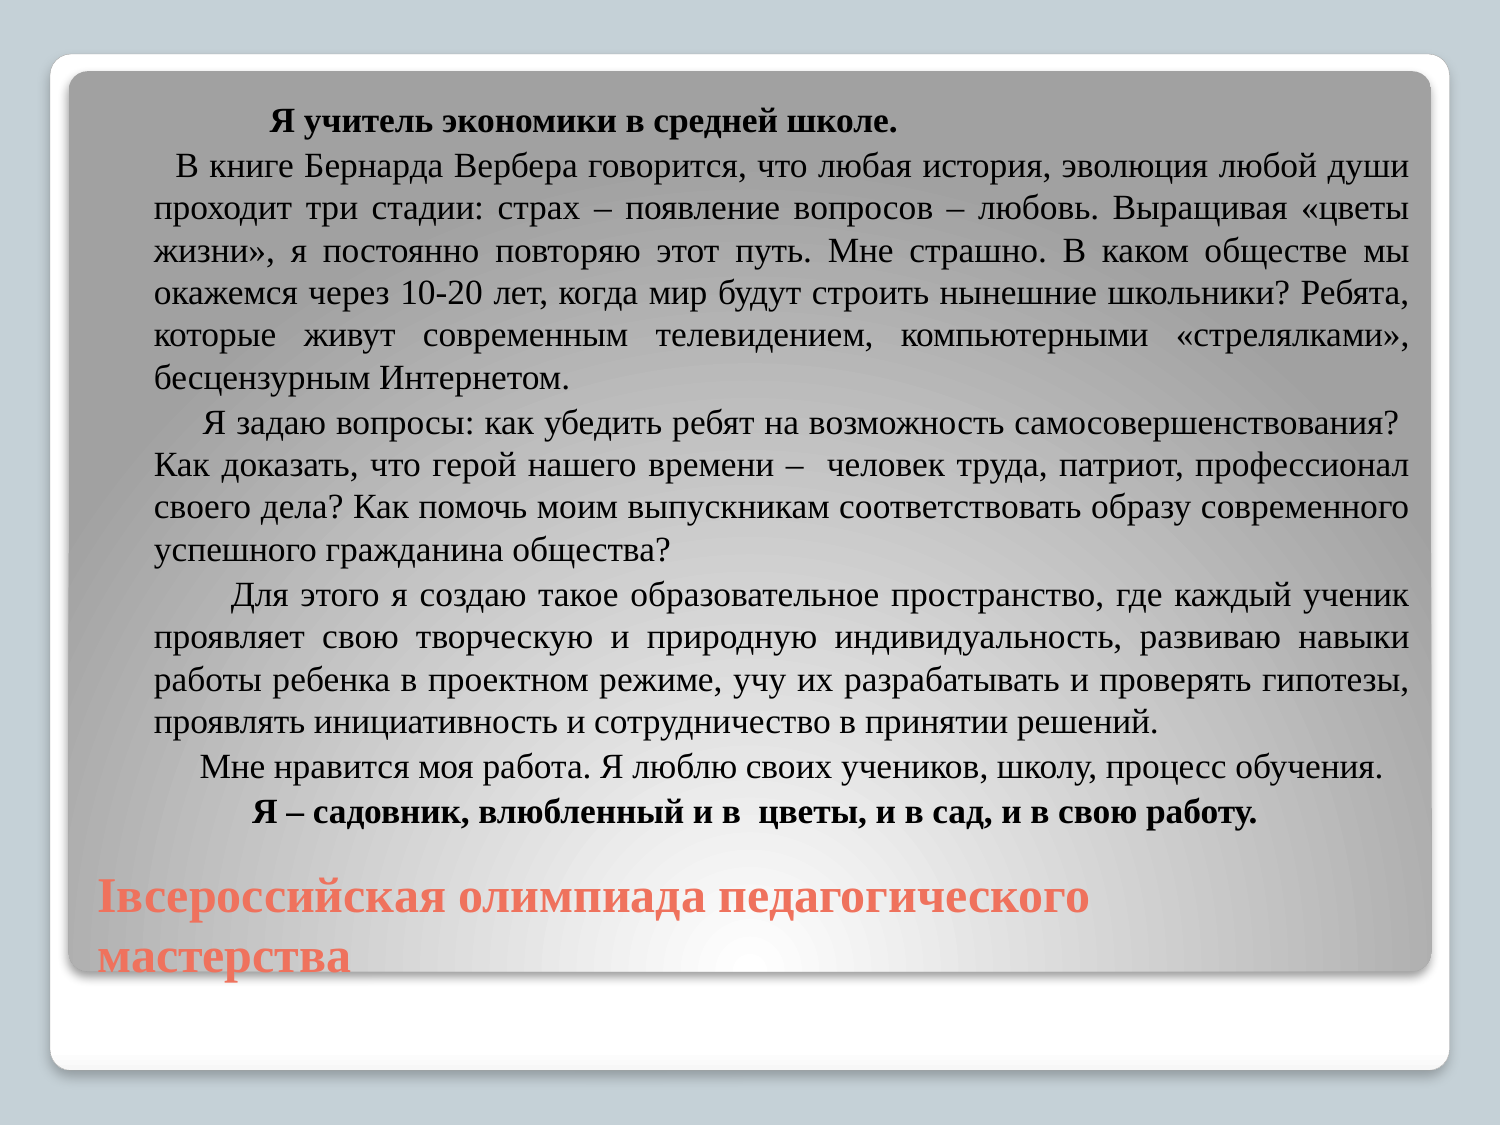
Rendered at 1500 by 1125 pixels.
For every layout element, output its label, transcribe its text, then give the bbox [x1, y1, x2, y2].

title Iвсероссийская олимпиада педагогического мастерства [82, 856, 1425, 990]
list Я учитель экономики в средней школе. В книге Бернарда Вербера говорится, что любая история, эволюция любой души проходит три стадии: страх – появление вопросов – любовь. Выращивая «цветы жизни», я постоянно повторяю этот путь. Мне страшно. В каком обществе мы окажемся через 10-20 лет, когда мир будут строить нынешние школьники? Ребята, которые живут современным телевидением, компьютерными «стрелялками», бесцензурным Интернетом. Я задаю вопросы: как убедить ребят на возможность самосовершенствования? Как доказать, что герой нашего времени – человек труда, патриот, профессионал своего дела? Как помочь моим выпускникам соответствовать образу современного успешного гражданина общества? Для этого я создаю такое образовательное пространство, где каждый ученик проявляет свою творческую и природную индивидуальность, развиваю навыки работы ребенка в проектном режиме, учу их разрабатывать и проверять гипотезы, проявлять инициативность и сотрудничество в принятии решений. Мне нравится моя работа. Я люблю своих учеников, школу, процесс обучения. Я – садовник, влюбленный и в цветы, и в сад, и в свою работу. [82, 82, 1425, 856]
